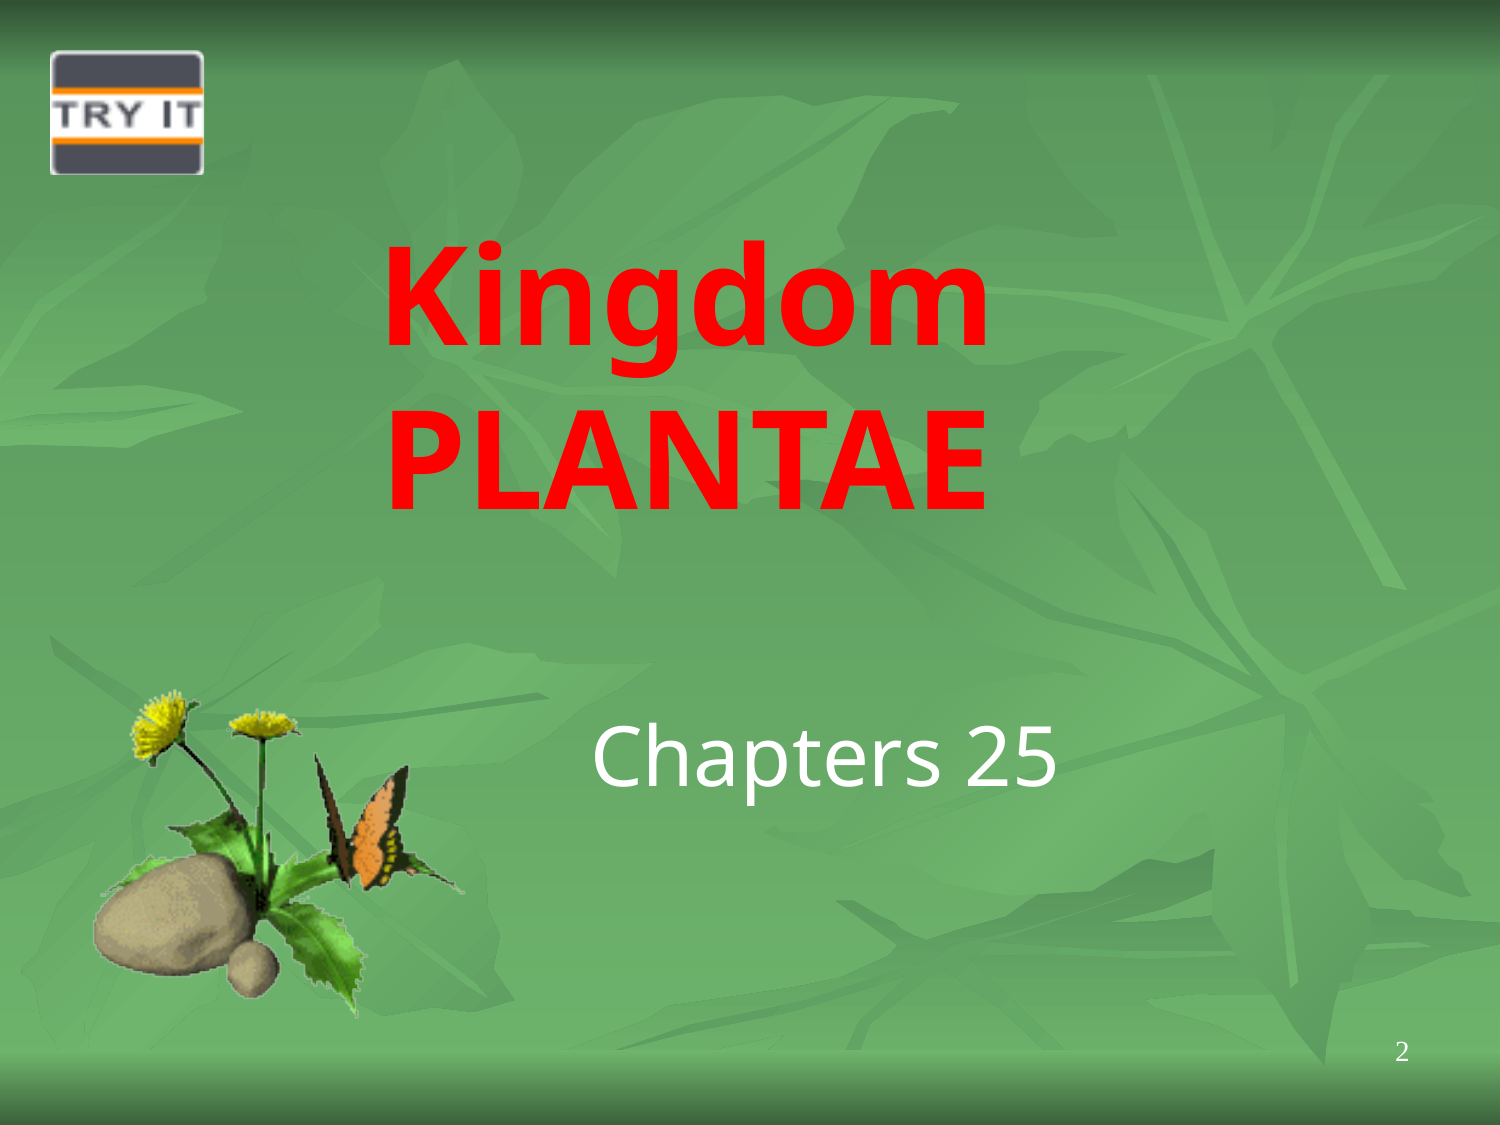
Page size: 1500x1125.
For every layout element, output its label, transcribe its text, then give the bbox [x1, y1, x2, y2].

picture [87, 649, 476, 1038]
picture [49, 49, 205, 176]
text_box Chapters 25 [575, 687, 1326, 813]
slide_number 2 [1074, 1024, 1426, 1101]
title Kingdom PLANTAE [49, 87, 1324, 658]
